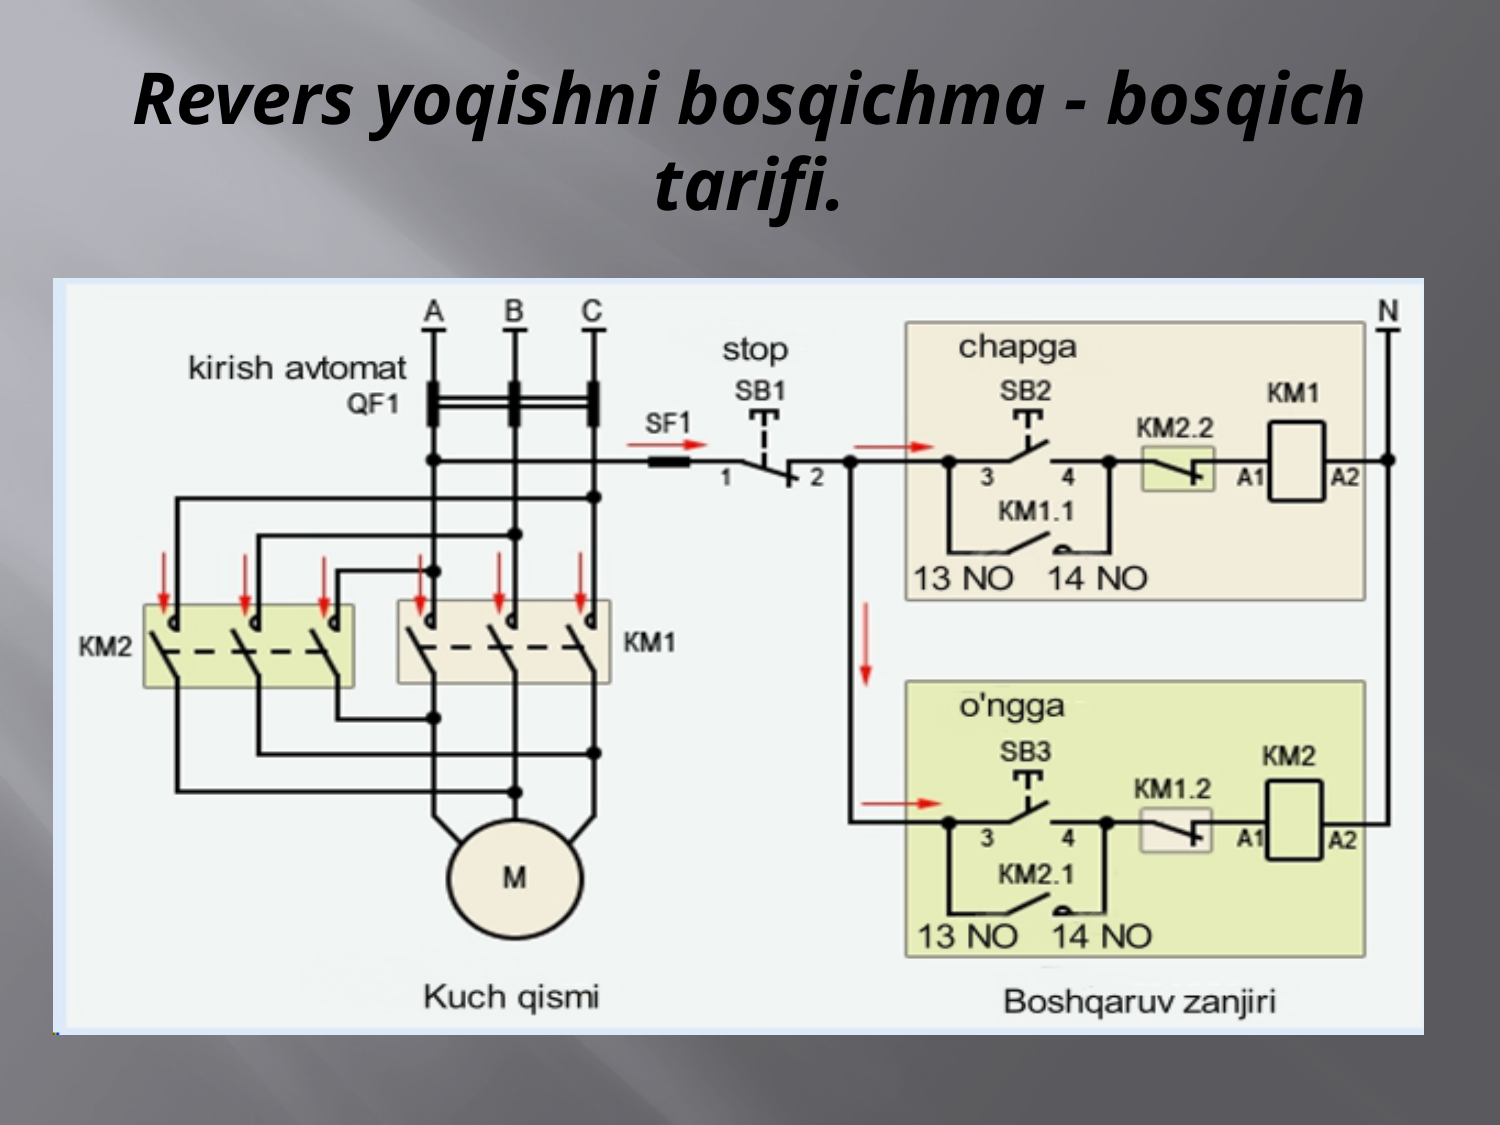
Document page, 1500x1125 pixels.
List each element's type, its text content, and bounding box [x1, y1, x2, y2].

title Revers yoqishni bosqichma - bosqich tarifi. [75, 45, 1425, 233]
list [52, 278, 1424, 1036]
